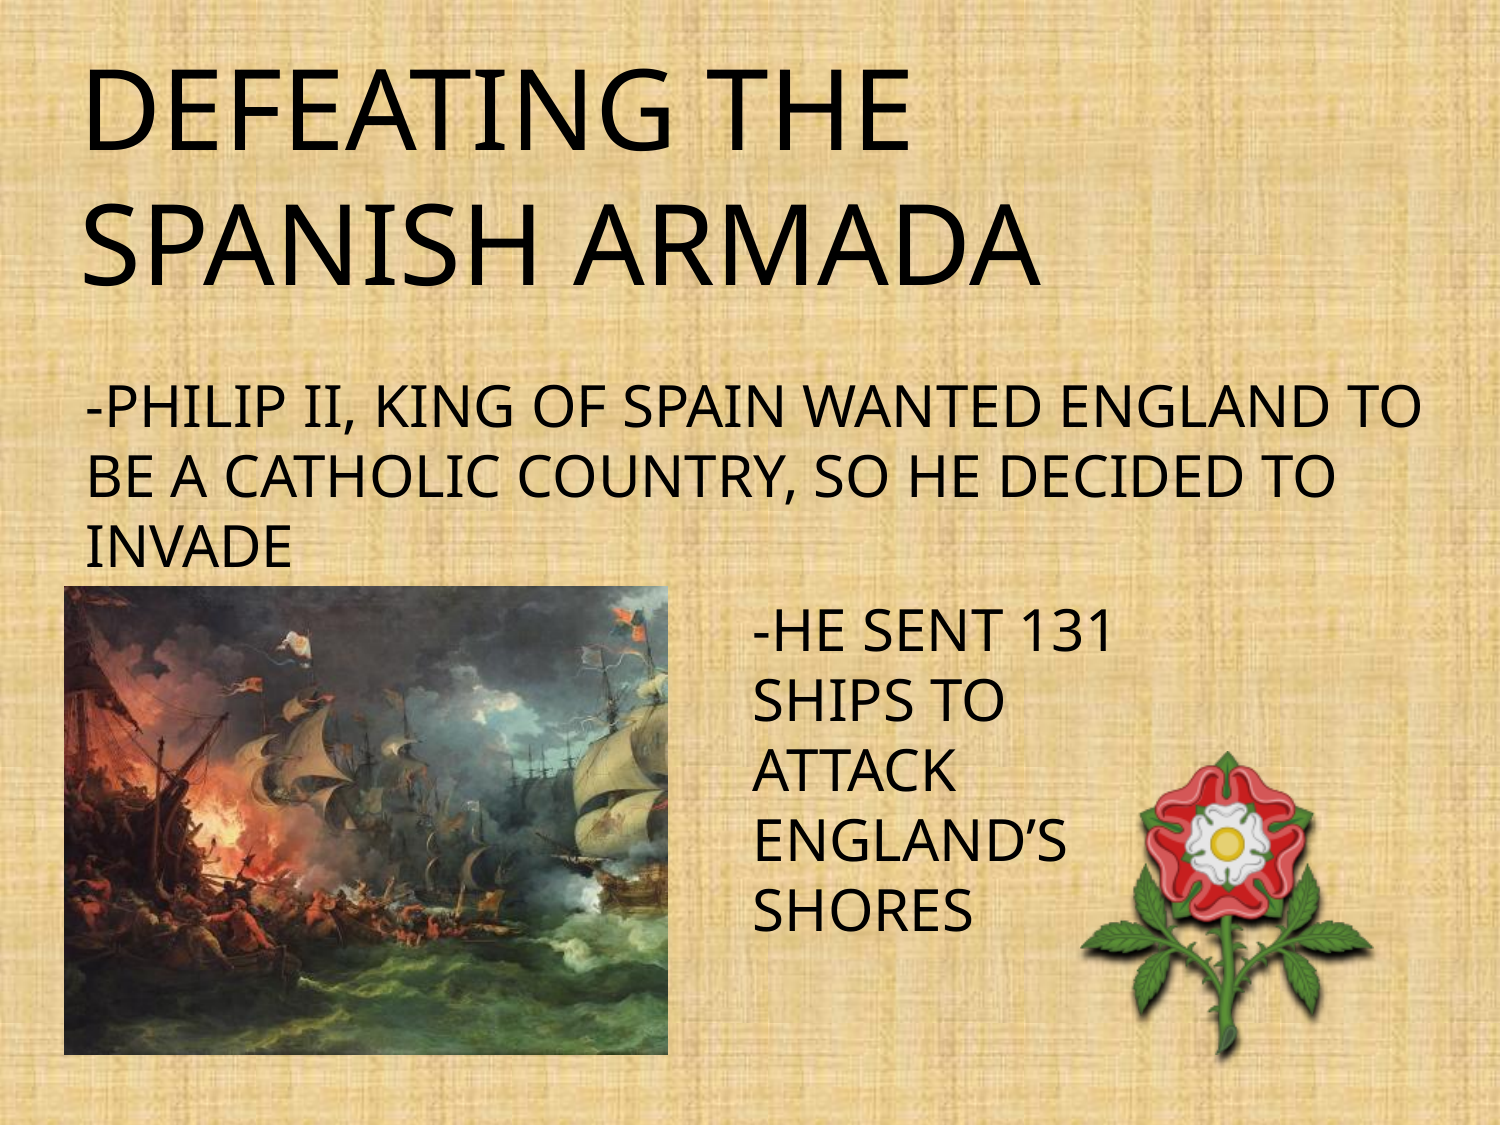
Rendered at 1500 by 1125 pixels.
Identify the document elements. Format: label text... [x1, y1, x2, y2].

picture [0, 0, 1500, 1125]
text_box -HE SENT 131 SHIPS TO ATTACK ENGLAND’S SHORES [738, 586, 1140, 951]
text_box DEFEATING THE SPANISH ARMADA [64, 30, 1306, 316]
text_box -PHILIP II, KING OF SPAIN WANTED ENGLAND TO BE A CATHOLIC COUNTRY, SO HE DECIDED TO INVADE [70, 361, 1500, 587]
